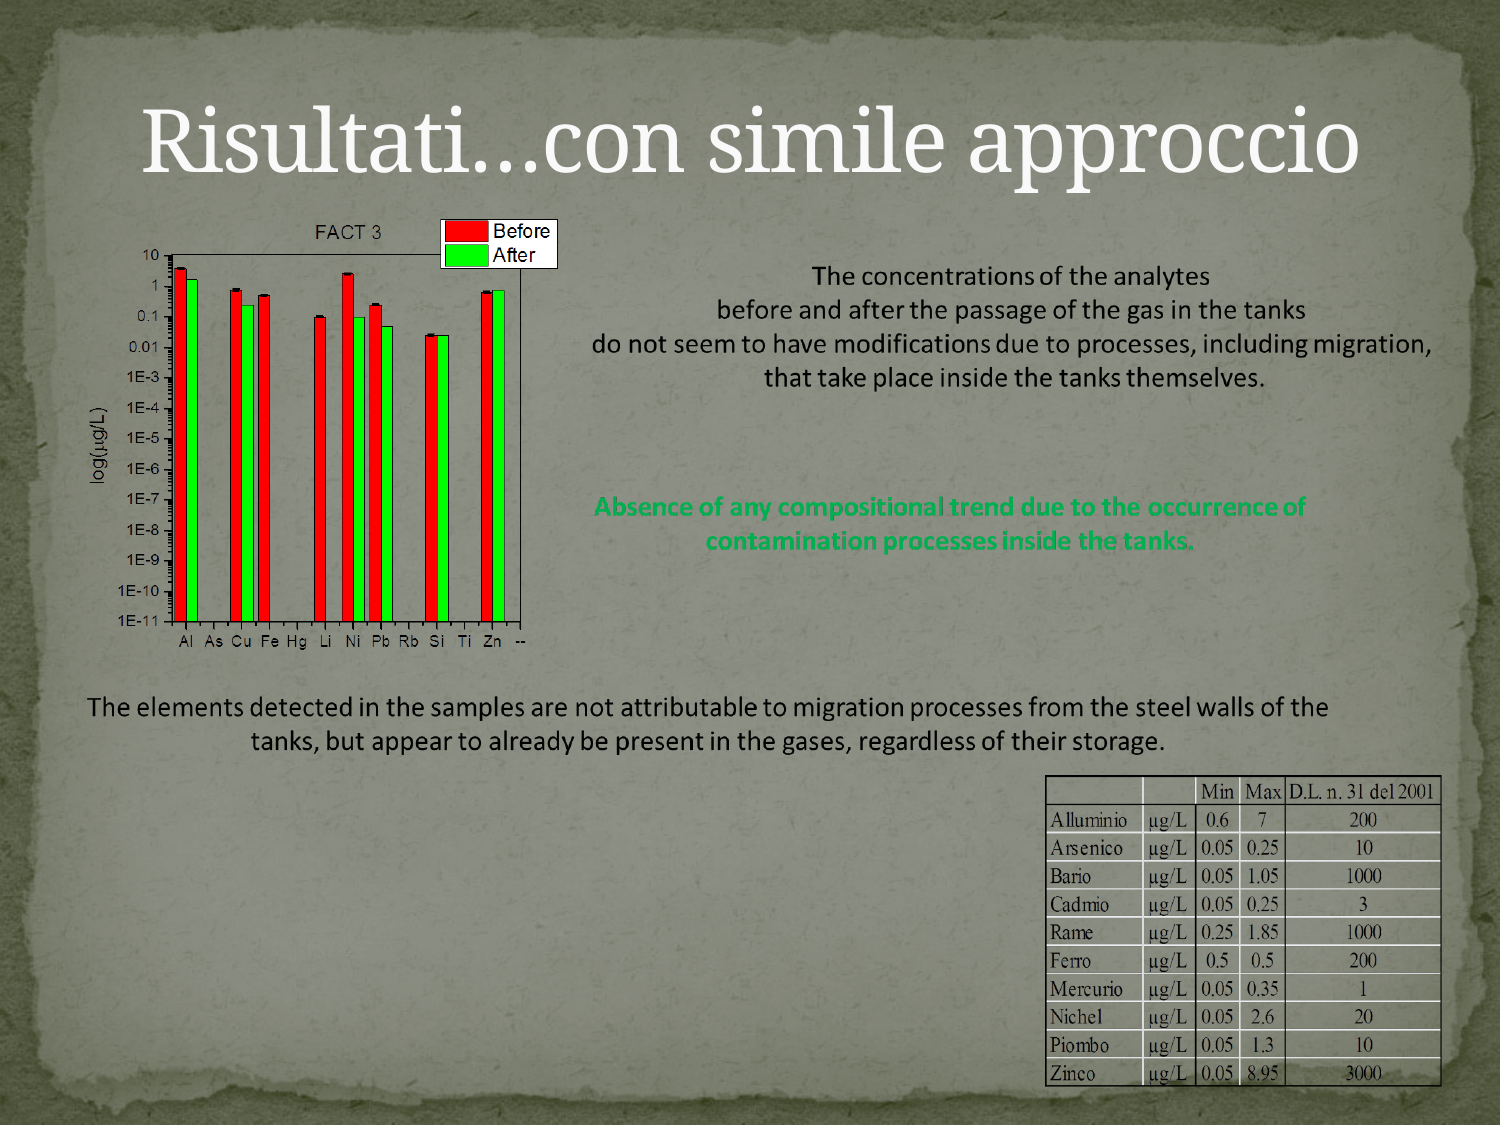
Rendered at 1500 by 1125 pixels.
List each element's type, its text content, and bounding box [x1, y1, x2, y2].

title Risultati…con simile approccio [76, 0, 1427, 185]
picture [53, 197, 1459, 1087]
